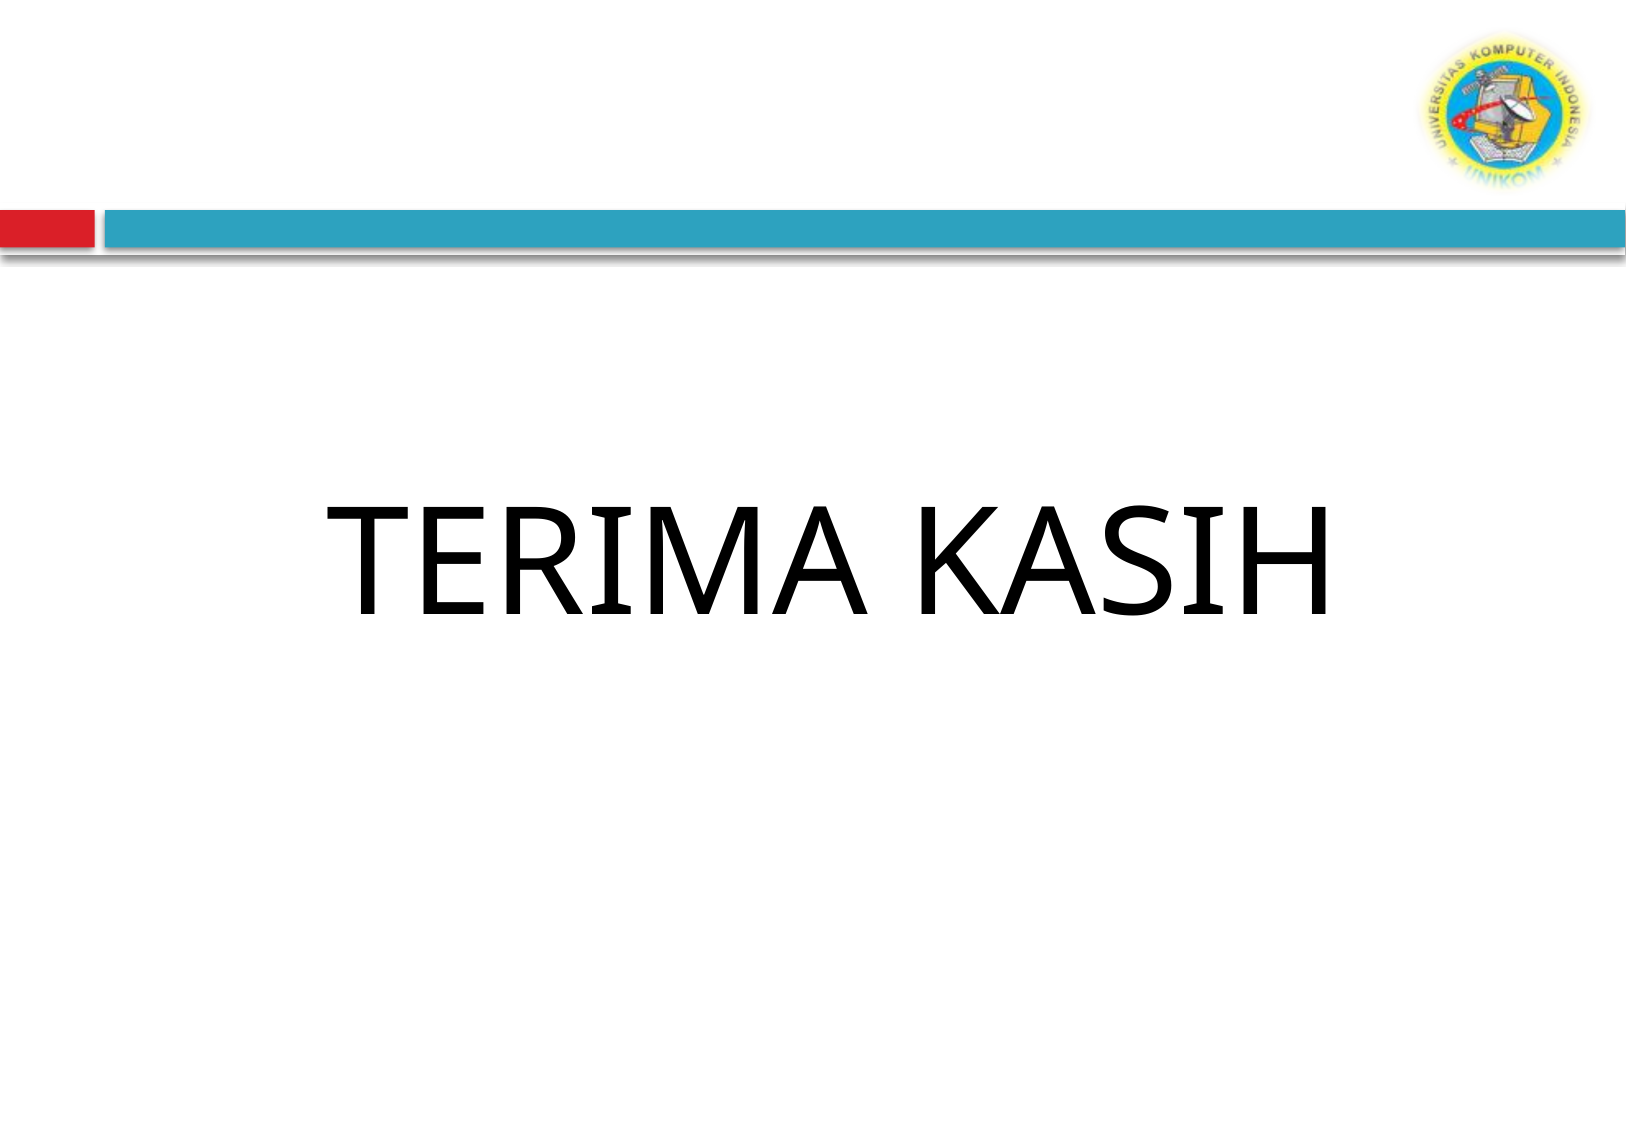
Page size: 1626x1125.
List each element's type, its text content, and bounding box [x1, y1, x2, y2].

list TERIMA KASIH [108, 262, 1558, 1000]
picture [1443, 56, 1567, 166]
